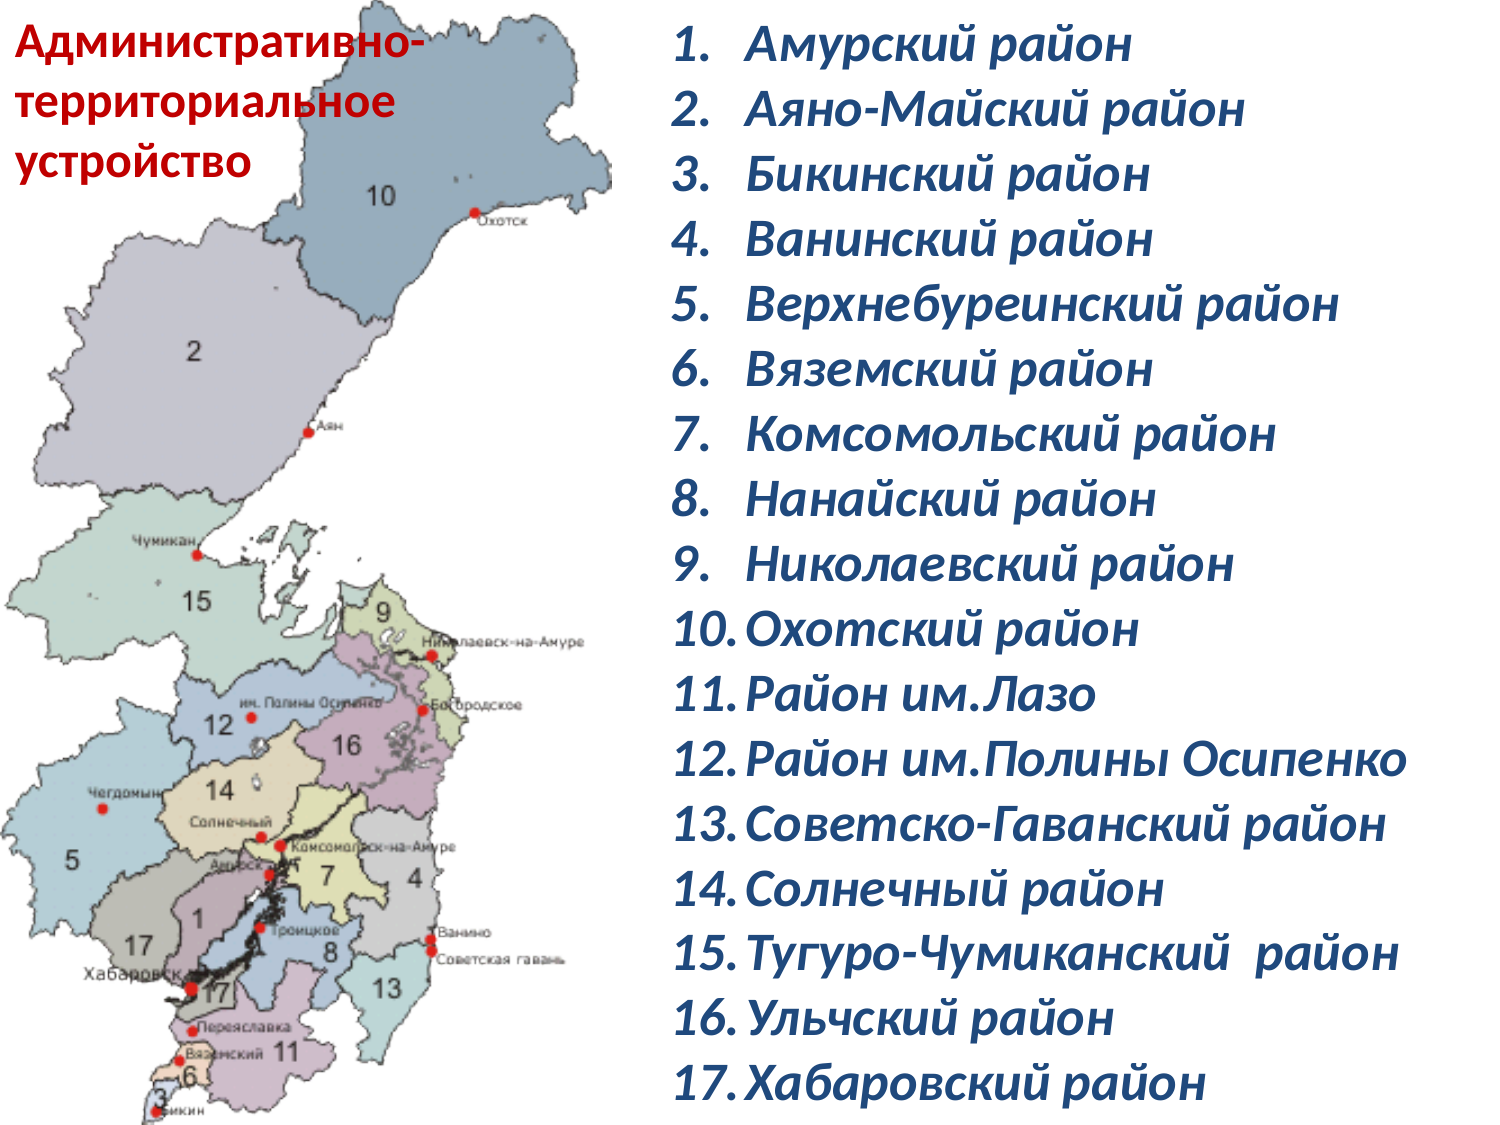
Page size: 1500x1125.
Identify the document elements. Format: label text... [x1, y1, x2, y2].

text_box Амурский район Аяно-Майский район Бикинский район Ванинский район Верхнебуреинский район Вяземский район Комсомольский район Нанайский район Николаевский район Охотский район Район им.Лазо Район им.Полины Осипенко Советско-Гаванский район Солнечный район Тугуро-Чумиканский район Ульчский район Хабаровский район [656, 0, 1500, 1119]
picture [0, 0, 613, 1125]
